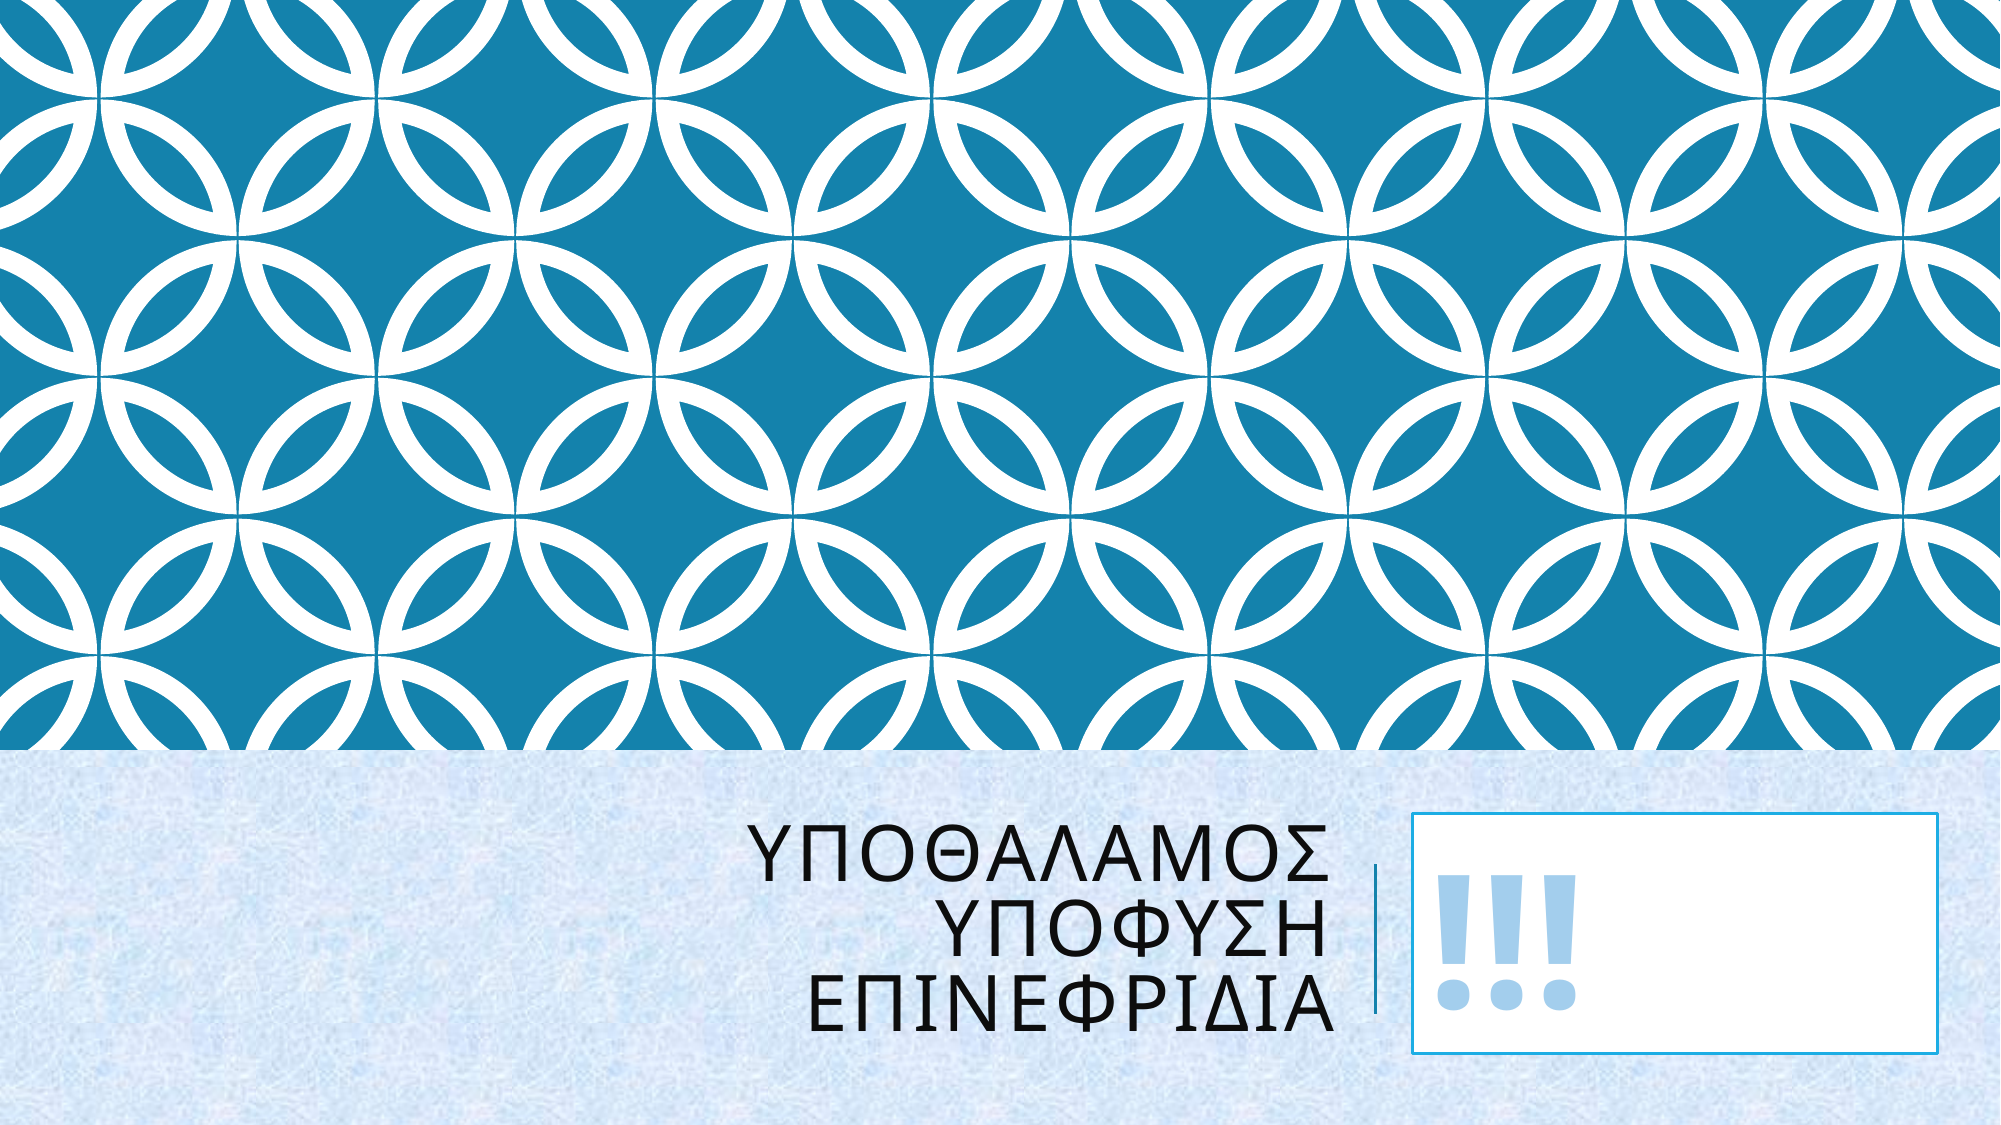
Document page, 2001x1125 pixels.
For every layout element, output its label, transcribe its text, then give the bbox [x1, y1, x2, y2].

title ΥΠΟΘΑΛΑΜΟΣ ΥΠΟΦΥΣΗ ΕΠΙΝΕΦΡΙΔΙΑ [75, 813, 1350, 1054]
subtitle !!! [1411, 812, 1939, 1055]
picture [0, 750, 2001, 1125]
